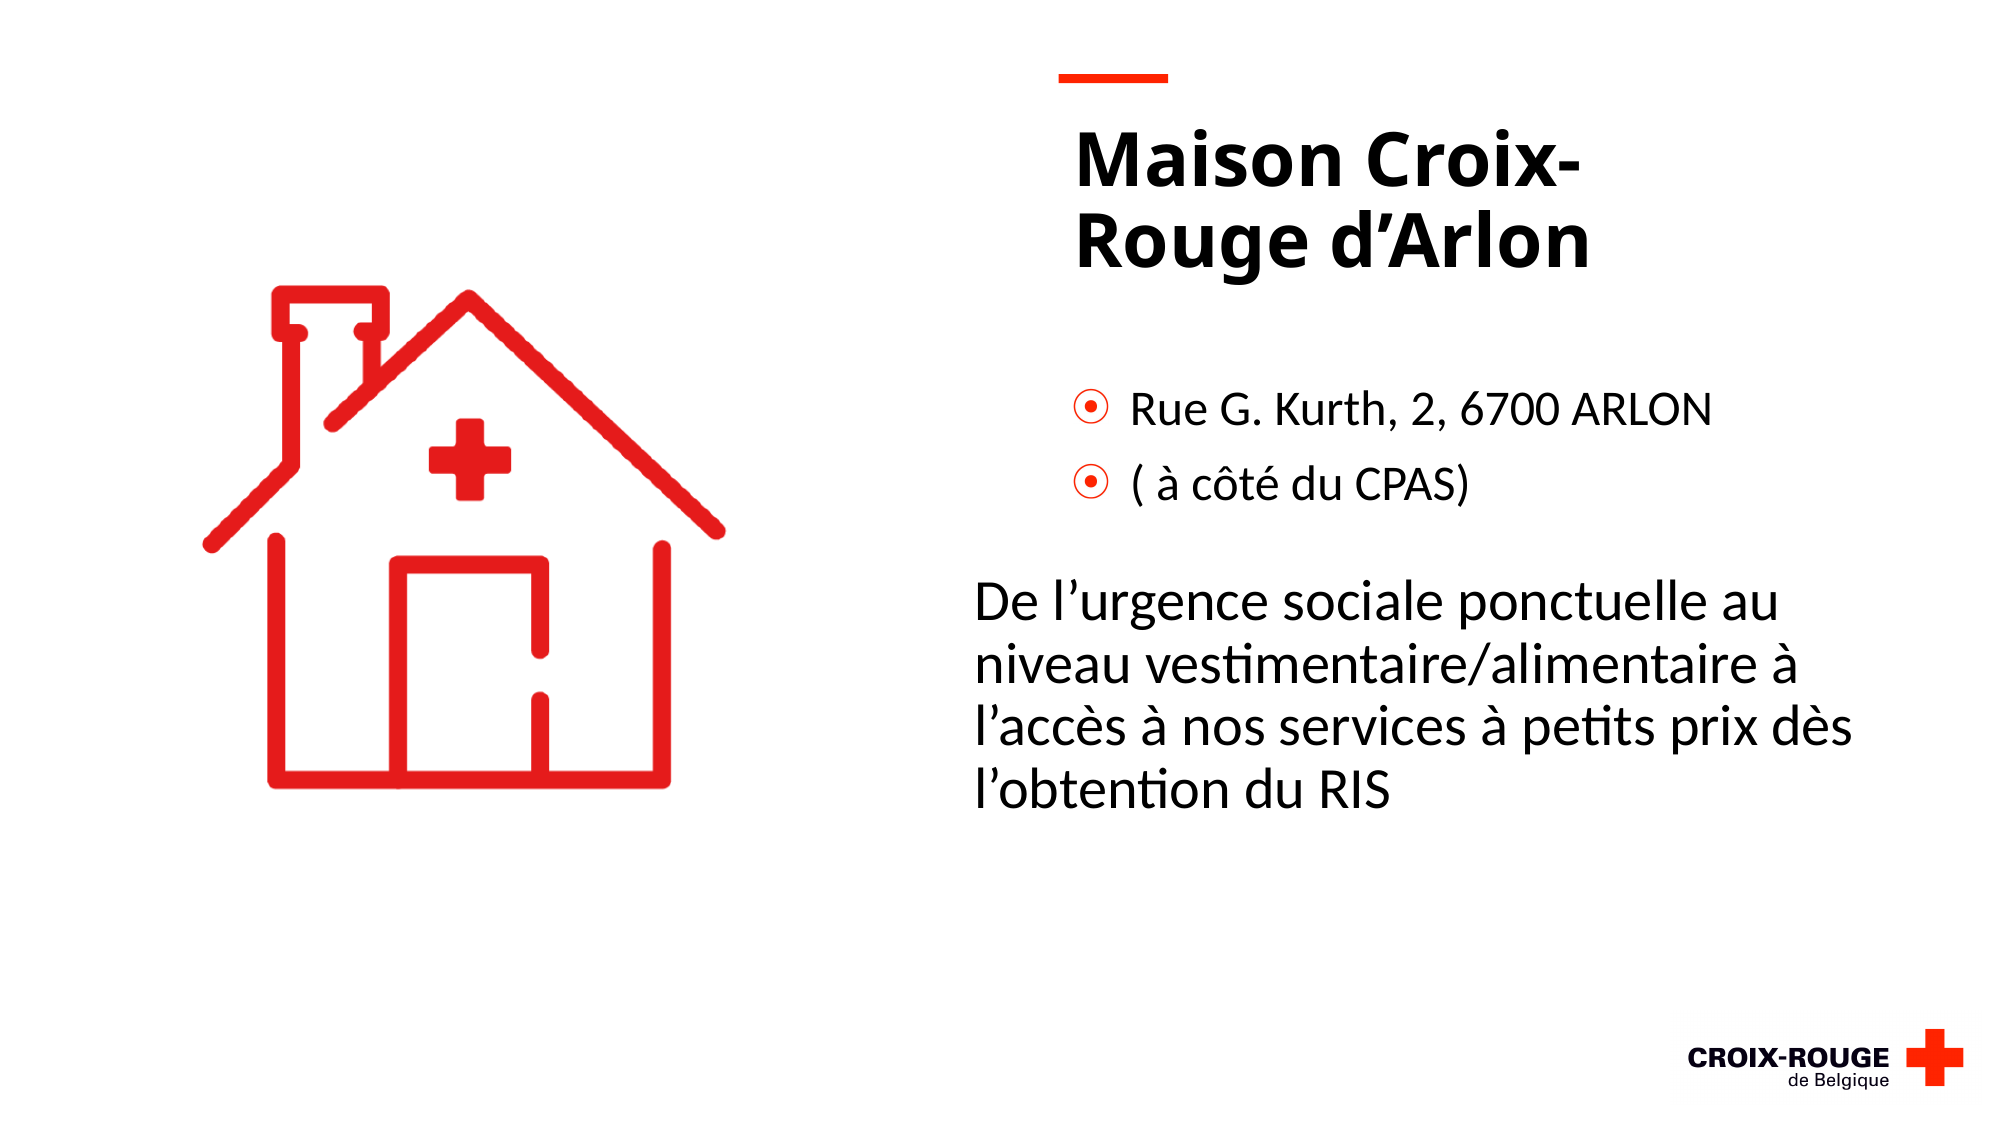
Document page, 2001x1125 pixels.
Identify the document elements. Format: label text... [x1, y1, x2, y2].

picture [1073, 388, 1109, 424]
picture [1670, 1010, 1982, 1105]
picture [0, 0, 960, 1125]
list Rue G. Kurth, 2, 6700 ARLON ( à côté du CPAS) [1058, 374, 1817, 562]
picture [1073, 463, 1109, 499]
list Maison Croix-Rouge d’Arlon [1058, 114, 1671, 210]
list De l’urgence sociale ponctuelle au niveau vestimentaire/alimentaire à l’accès à nos services à petits prix dès l’obtention du RIS [960, 562, 1897, 877]
